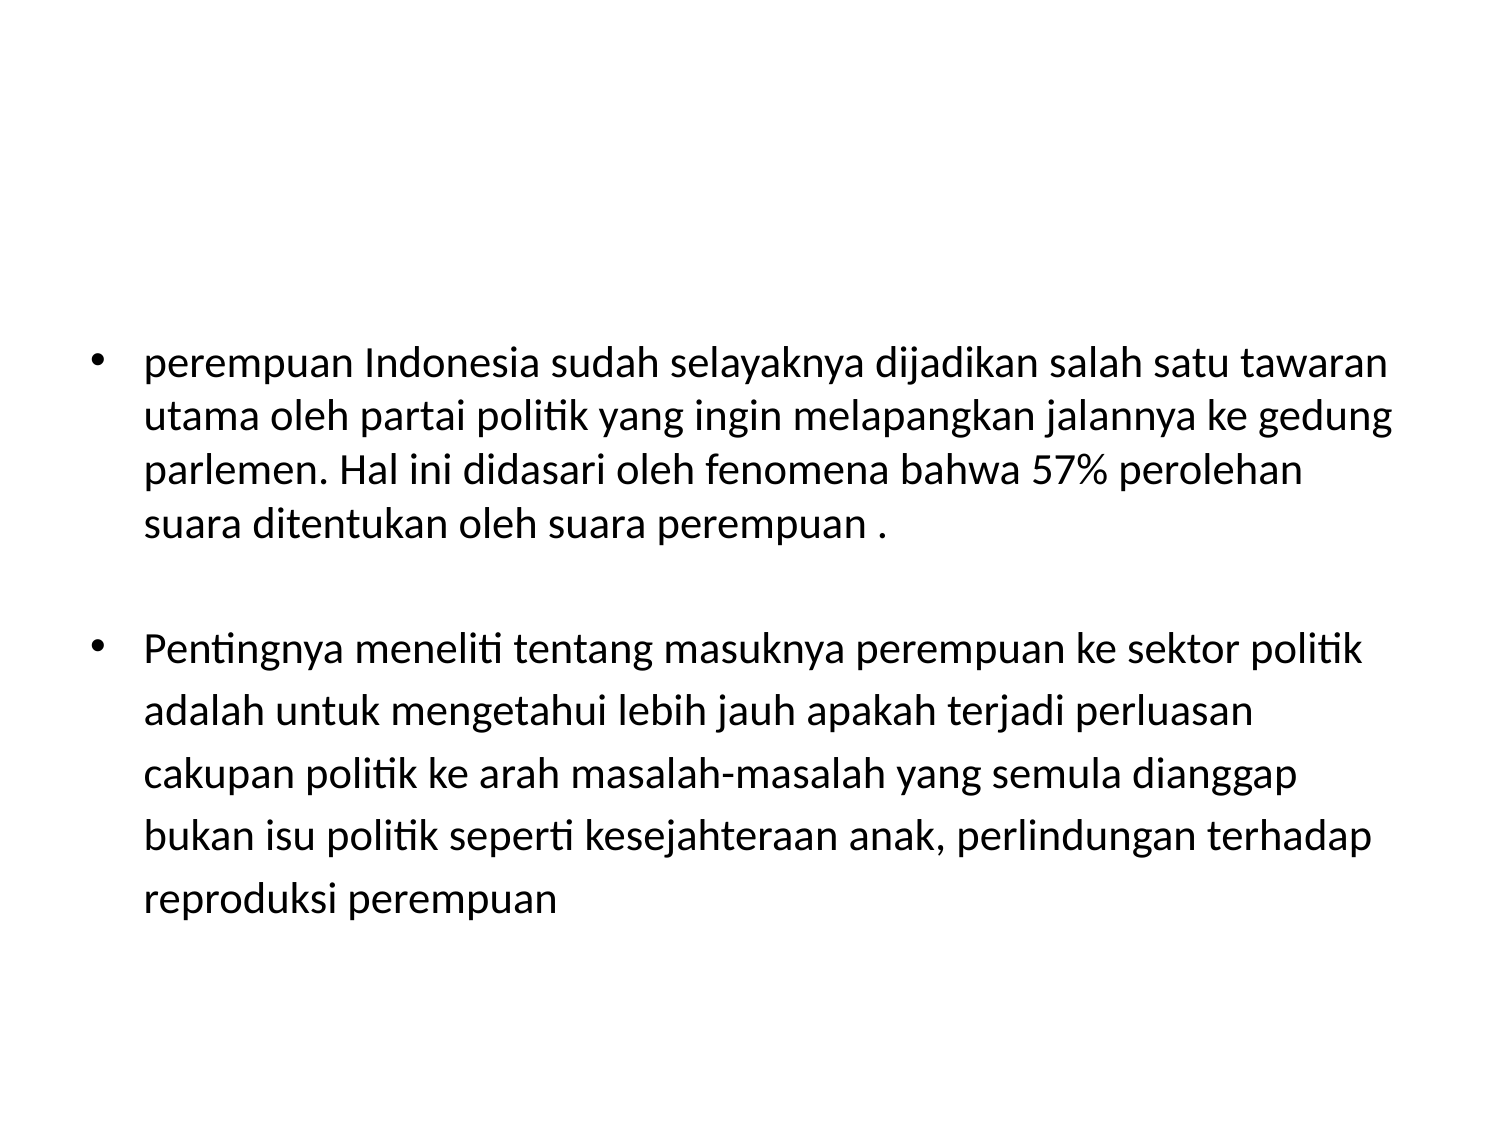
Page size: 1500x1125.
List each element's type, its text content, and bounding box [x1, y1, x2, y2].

list perempuan Indonesia sudah selayaknya dijadikan salah satu tawaran utama oleh partai politik yang ingin melapangkan jalannya ke gedung parlemen. Hal ini didasari oleh fenomena bahwa 57% perolehan suara ditentukan oleh suara perempuan . Pentingnya meneliti tentang masuknya perempuan ke sektor politik adalah untuk mengetahui lebih jauh apakah terjadi perluasan cakupan politik ke arah masalah-masalah yang semula dianggap bukan isu politik seperti kesejahteraan anak, perlindungan terhadap reproduksi perempuan [75, 262, 1425, 1005]
